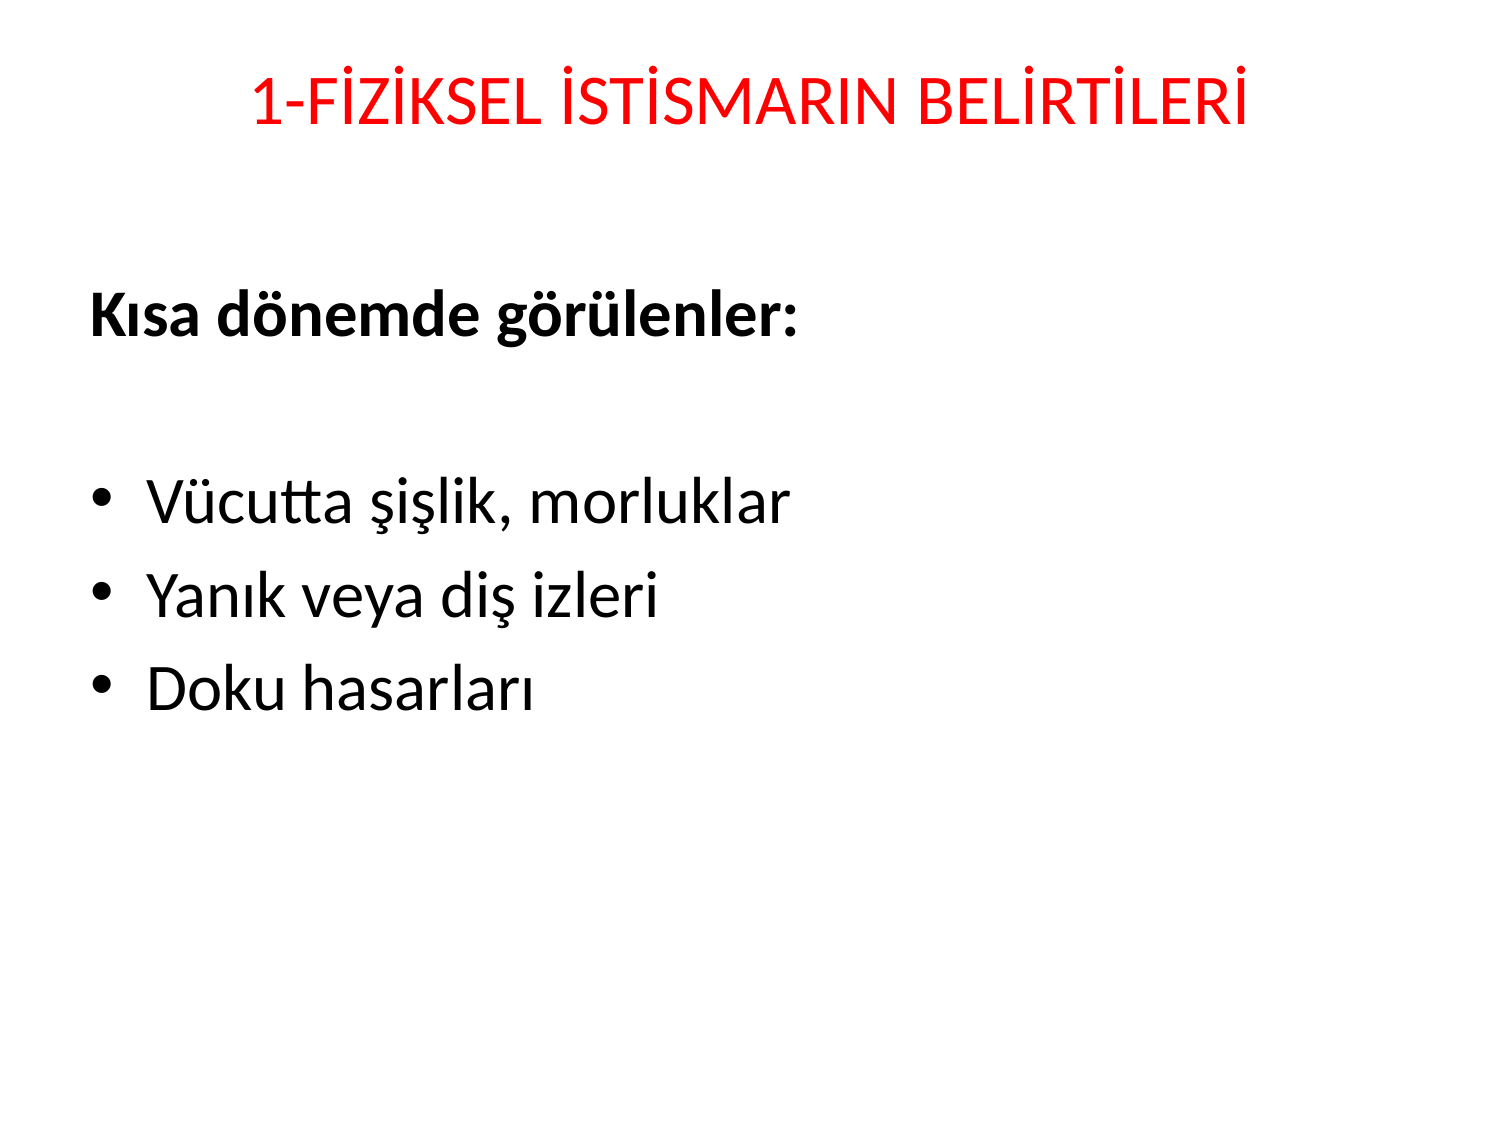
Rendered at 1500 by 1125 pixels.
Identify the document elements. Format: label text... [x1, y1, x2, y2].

title 1-FİZİKSEL İSTİSMARIN BELİRTİLERİ [75, 45, 1425, 233]
list Kısa dönemde görülenler: Vücutta şişlik, morluklar Yanık veya diş izleri Doku hasarları [75, 262, 1425, 1005]
